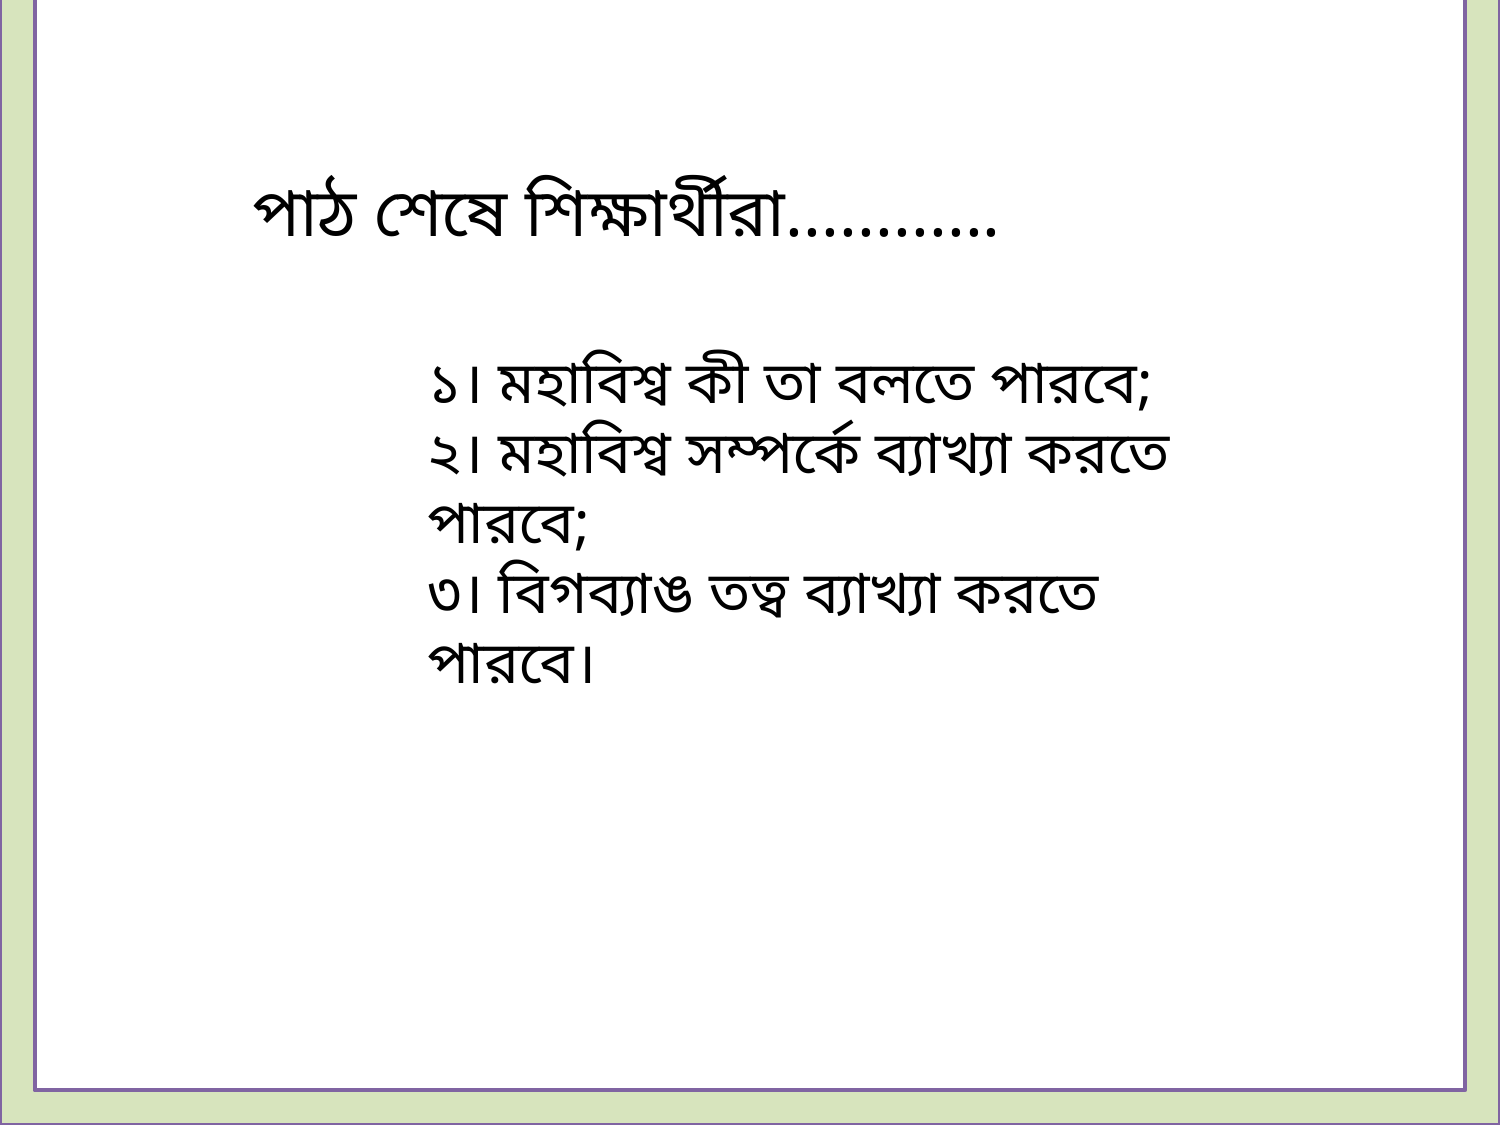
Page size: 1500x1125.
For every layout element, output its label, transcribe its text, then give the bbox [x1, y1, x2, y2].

text_box পাঠ শেষে শিক্ষার্থীরা............ [237, 162, 1100, 258]
text_box ১। মহাবিশ্ব কী তা বলতে পারবে; ২। মহাবিশ্ব সম্পর্কে ব্যাখ্যা করতে পারবে; ৩। বিগব্যাঙ তত্ব ব্যাখ্যা করতে পারবে। [412, 337, 1263, 703]
text_box [0, 0, 1500, 1125]
